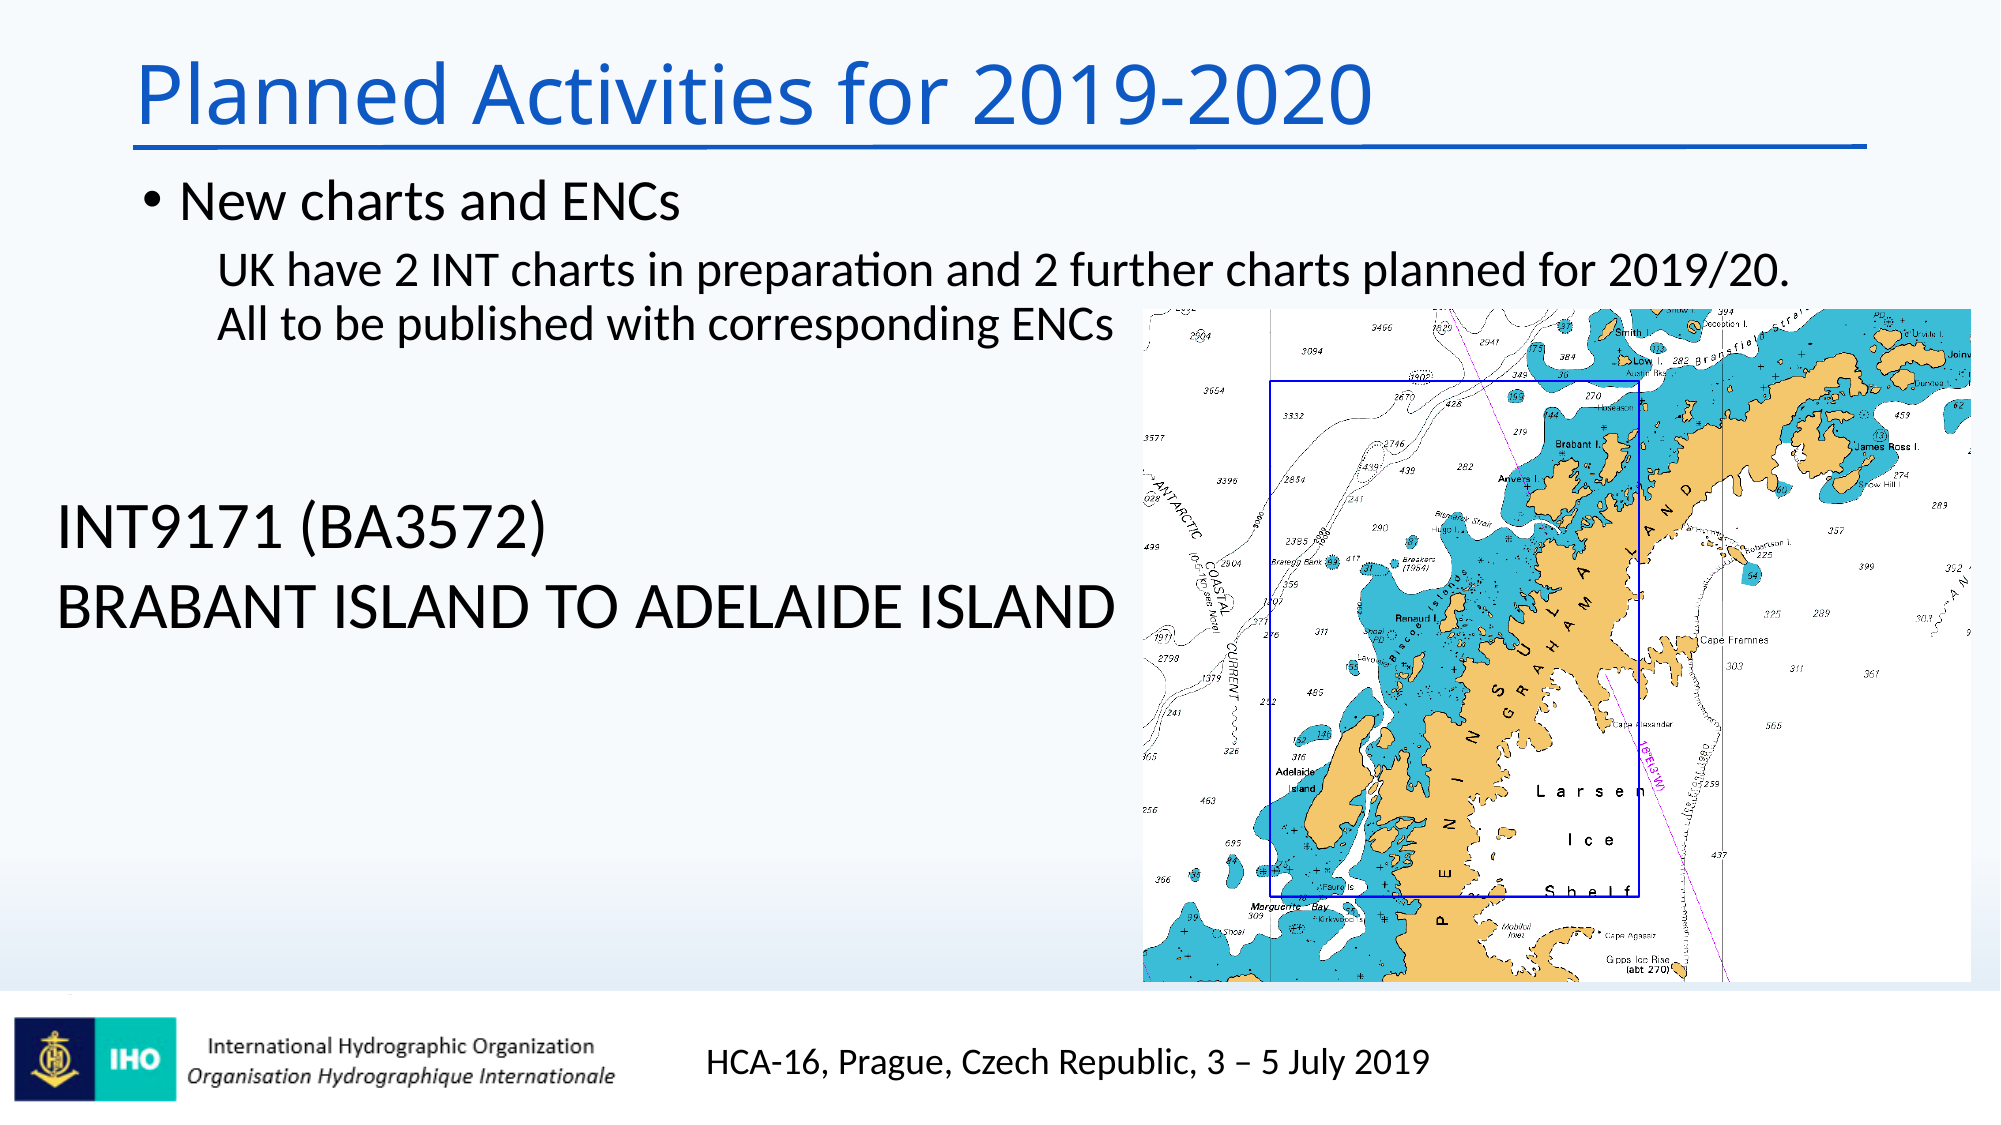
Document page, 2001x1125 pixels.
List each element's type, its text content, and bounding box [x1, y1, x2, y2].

title Planned Activities for 2019-2020 [119, 45, 1593, 150]
picture [0, 990, 635, 1125]
picture [1143, 309, 1971, 982]
text_box New charts and ENCs UK have 2 INT charts in preparation and 2 further charts planned for 2019/20. All to be published with corresponding ENCs [127, 649, 1849, 1006]
footer HCA-16, Prague, Czech Republic, 3 – 5 July 2019 [691, 1029, 1465, 1090]
text_box New charts and ENCs UK have 2 INT charts in preparation and 2 further charts planned for 2019/20. All to be published with corresponding ENCs [127, 162, 1849, 474]
text_box INT9171 (BA3572) BRABANT ISLAND TO ADELAIDE ISLAND [41, 474, 1143, 649]
